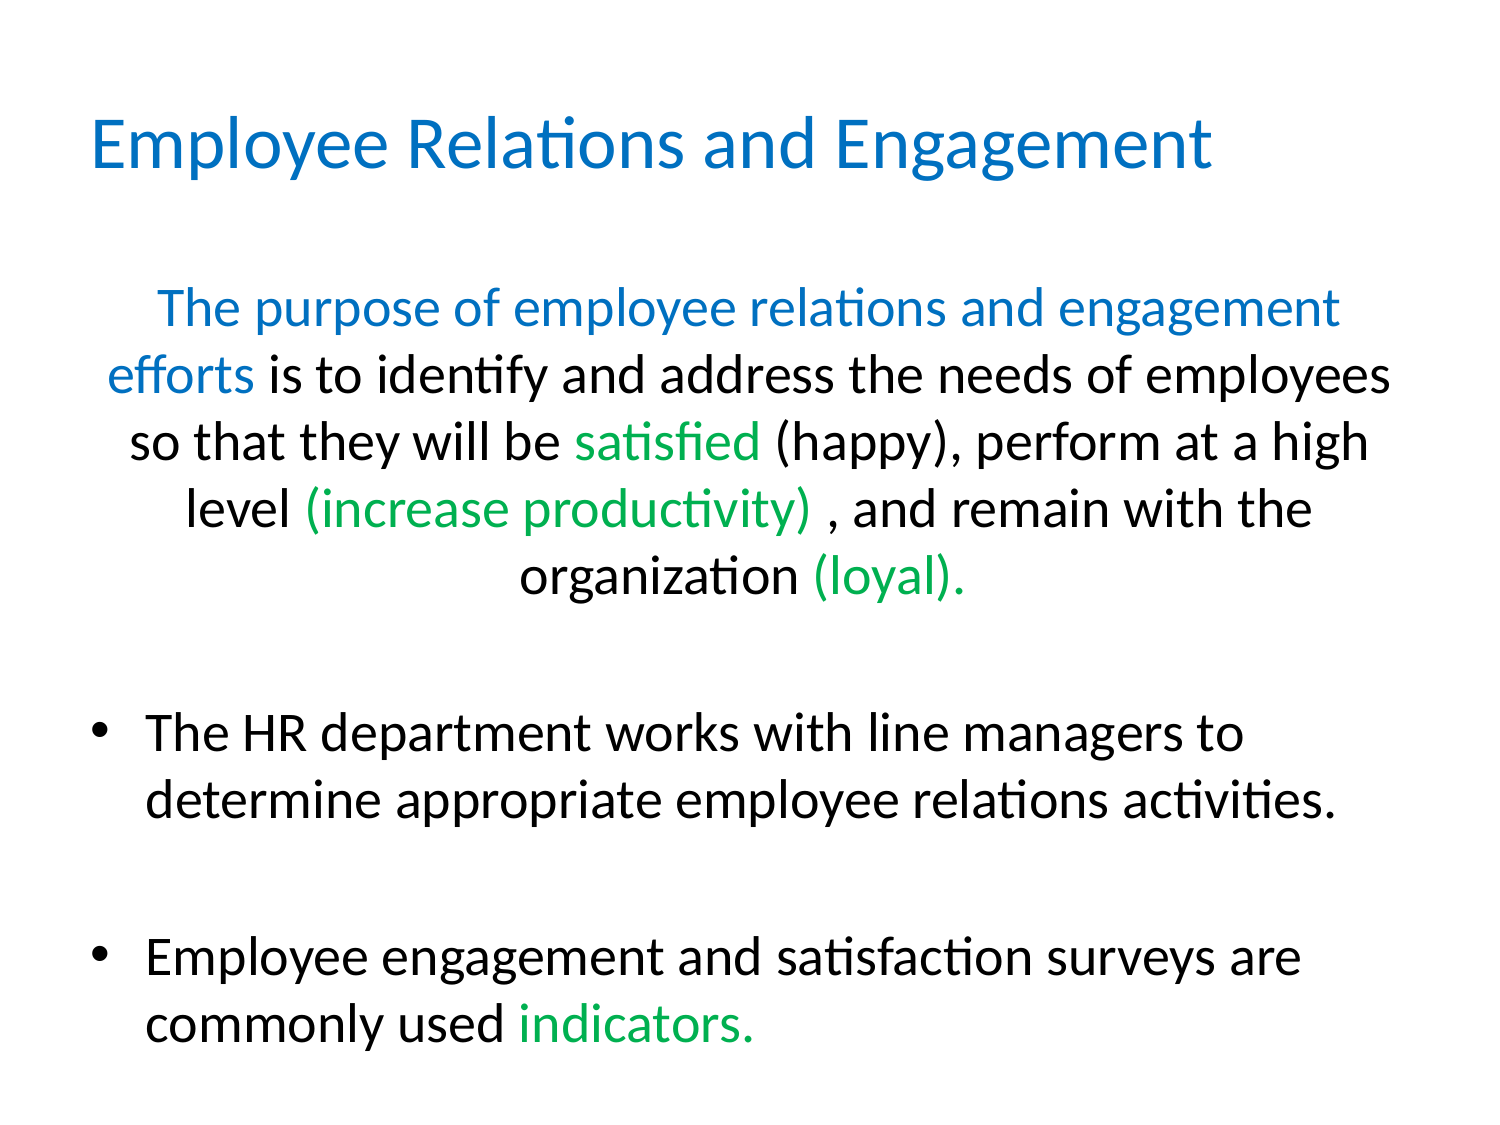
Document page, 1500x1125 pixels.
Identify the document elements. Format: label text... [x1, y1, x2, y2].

list The purpose of employee relations and engagement efforts is to identify and address the needs of employees so that they will be satisfied (happy), perform at a high level (increase productivity) , and remain with the organization (loyal). The HR department works with line managers to determine appropriate employee relations activities. Employee engagement and satisfaction surveys are commonly used indicators. [75, 262, 1425, 1063]
title Employee Relations and Engagement [75, 45, 1425, 233]
